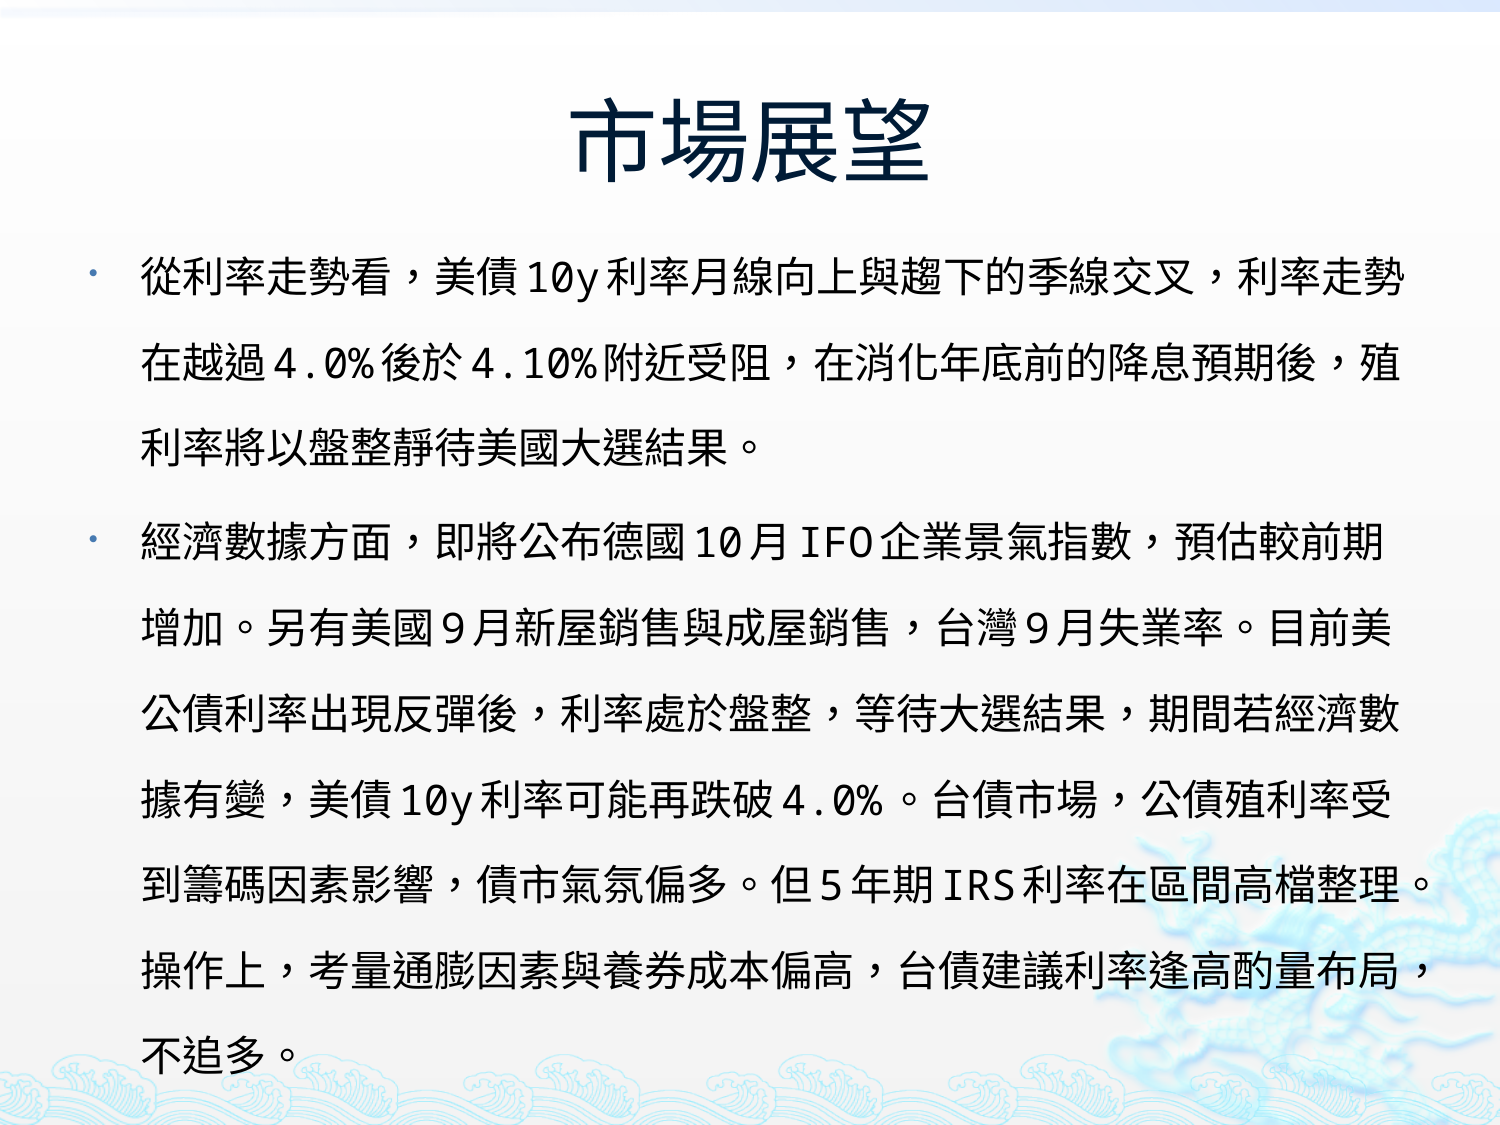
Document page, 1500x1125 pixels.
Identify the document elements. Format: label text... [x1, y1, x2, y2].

title 市場展望 [75, 45, 1425, 208]
list 從利率走勢看，美債10y利率月線向上與趨下的季線交叉，利率走勢在越過4.0%後於4.10%附近受阻，在消化年底前的降息預期後，殖利率將以盤整靜待美國大選結果。 經濟數據方面，即將公布德國10月IFO企業景氣指數，預估較前期增加。另有美國9月新屋銷售與成屋銷售，台灣9月失業率。目前美公債利率出現反彈後，利率處於盤整，等待大選結果，期間若經濟數據有變，美債10y利率可能再跌破4.0%。台債市場，公債殖利率受到籌碼因素影響，債市氣氛偏多。但5年期IRS利率在區間高檔整理。操作上，考量通膨因素與養券成本偏高，台債建議利率逢高酌量布局，不追多。 [75, 208, 1425, 1106]
